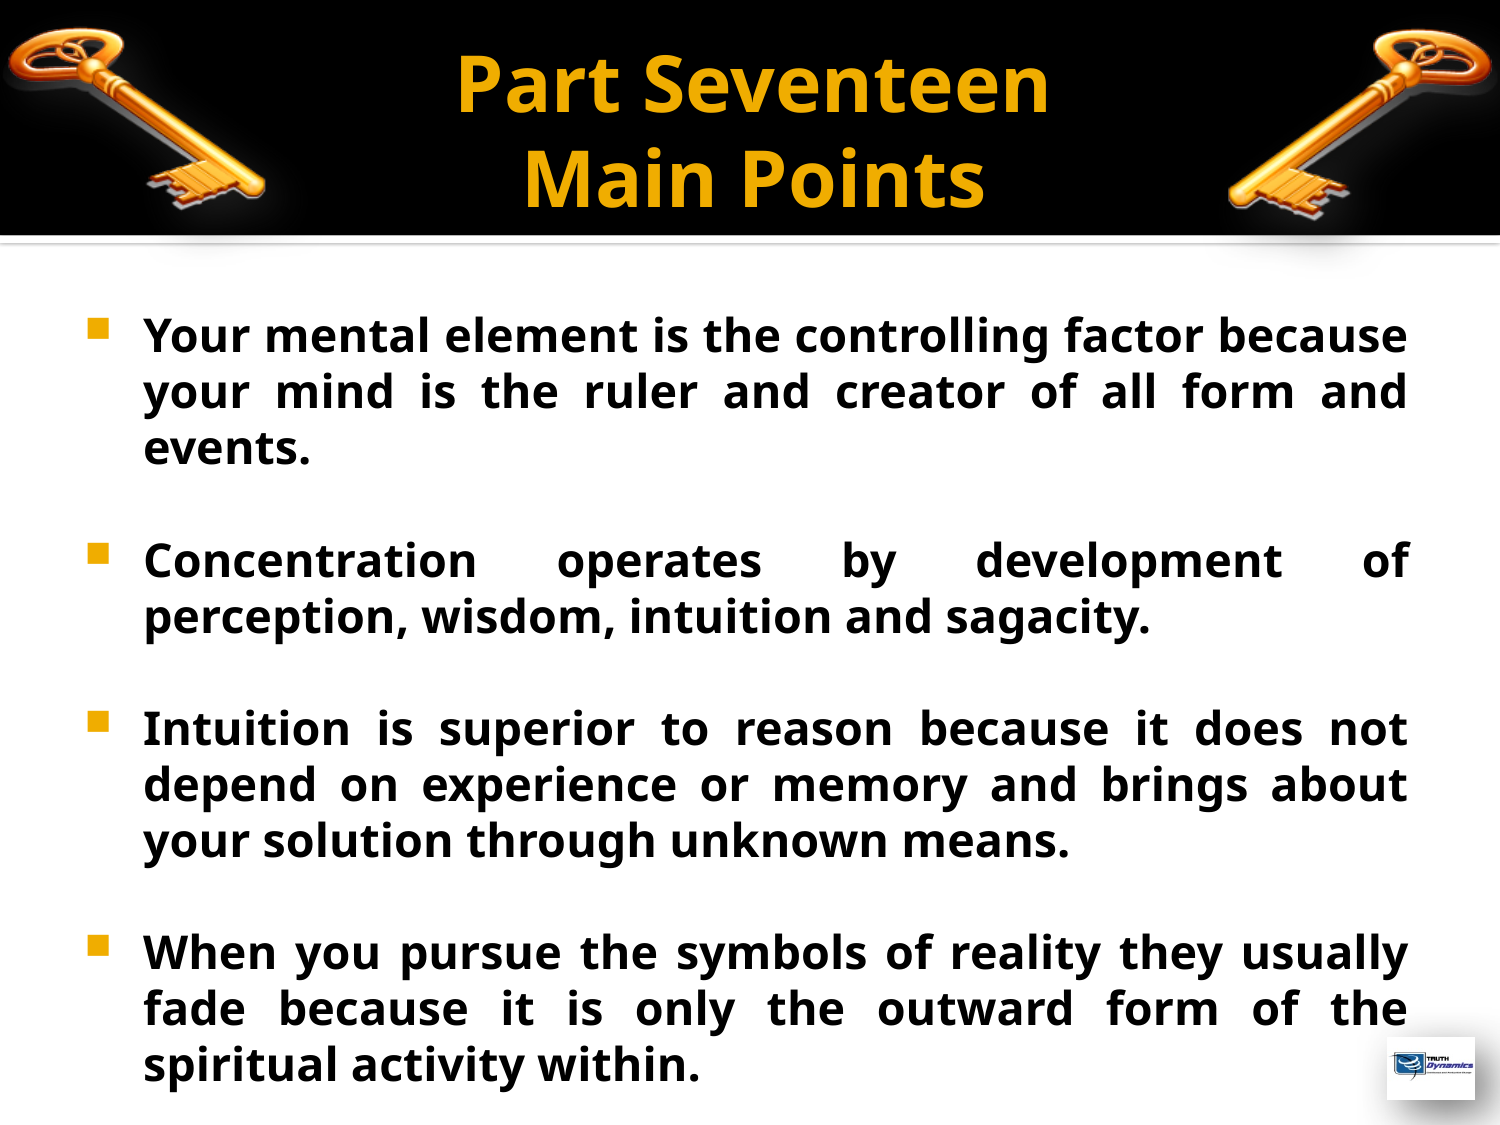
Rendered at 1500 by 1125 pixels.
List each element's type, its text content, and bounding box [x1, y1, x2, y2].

list Your mental element is the controlling factor because your mind is the ruler and creator of all form and events. Concentration operates by development of perception, wisdom, intuition and sagacity. Intuition is superior to reason because it does not depend on experience or memory and brings about your solution through unknown means. When you pursue the symbols of reality they usually fade because it is only the outward form of the spiritual activity within. [75, 291, 1425, 1100]
picture [1387, 1037, 1475, 1100]
picture [1218, 0, 1500, 250]
title Part Seventeen Main Points [322, 25, 1204, 231]
picture [0, 0, 276, 238]
